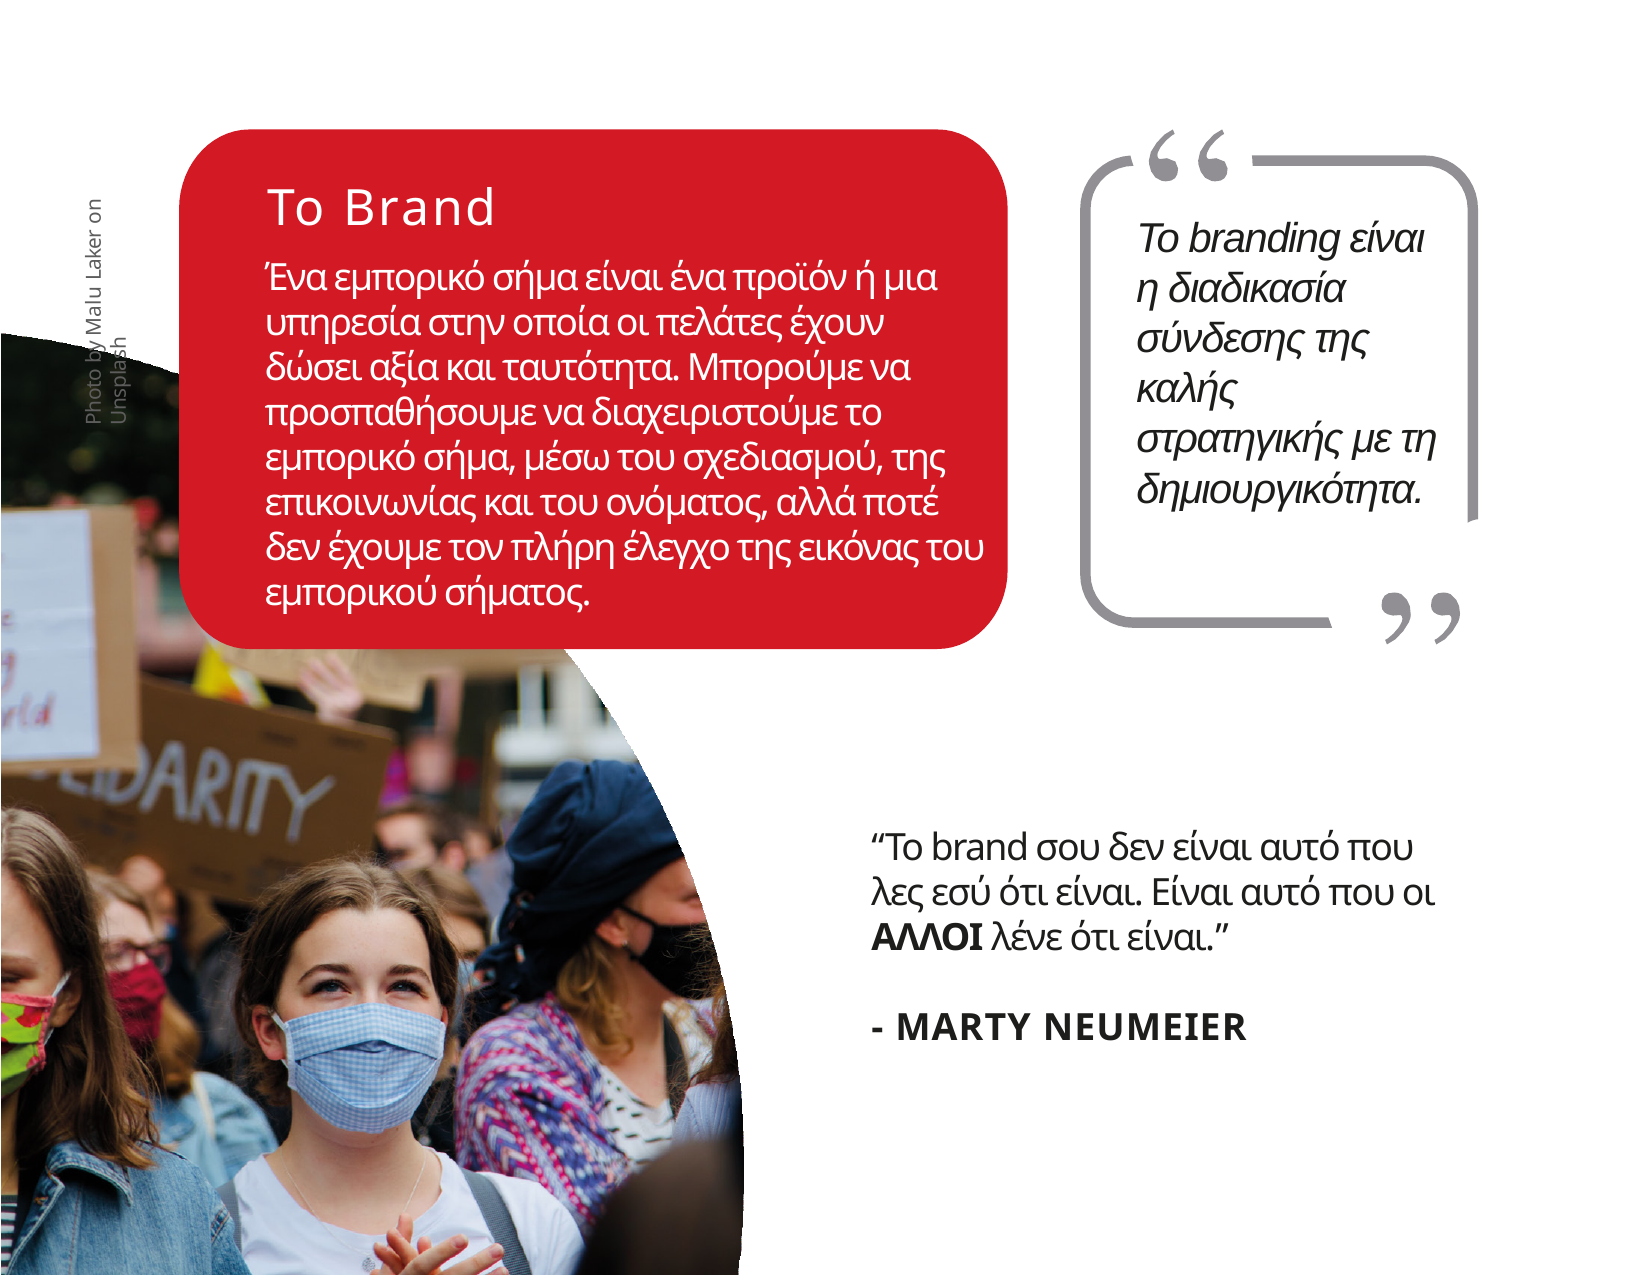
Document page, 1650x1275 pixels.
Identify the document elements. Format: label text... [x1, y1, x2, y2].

text_box [1431, 592, 1461, 645]
text_box [1080, 155, 1333, 628]
text_box “Το brand σου δεν είναι αυτό που λες εσύ ότι είναι. Είναι αυτό που οι ΑΛΛΟΙ λένε ότι είναι.” - MARTY NEUMEIER [1012, 821, 1443, 1050]
text_box Το branding είναι η διαδικασία σύνδεσης της καλής στρατηγικής με τη δημιουργικότητα. [1134, 209, 1446, 512]
text_box [1198, 129, 1228, 182]
text_box [1148, 129, 1179, 182]
text_box [1381, 592, 1411, 645]
text_box [1251, 155, 1479, 523]
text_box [0, 129, 1008, 1275]
